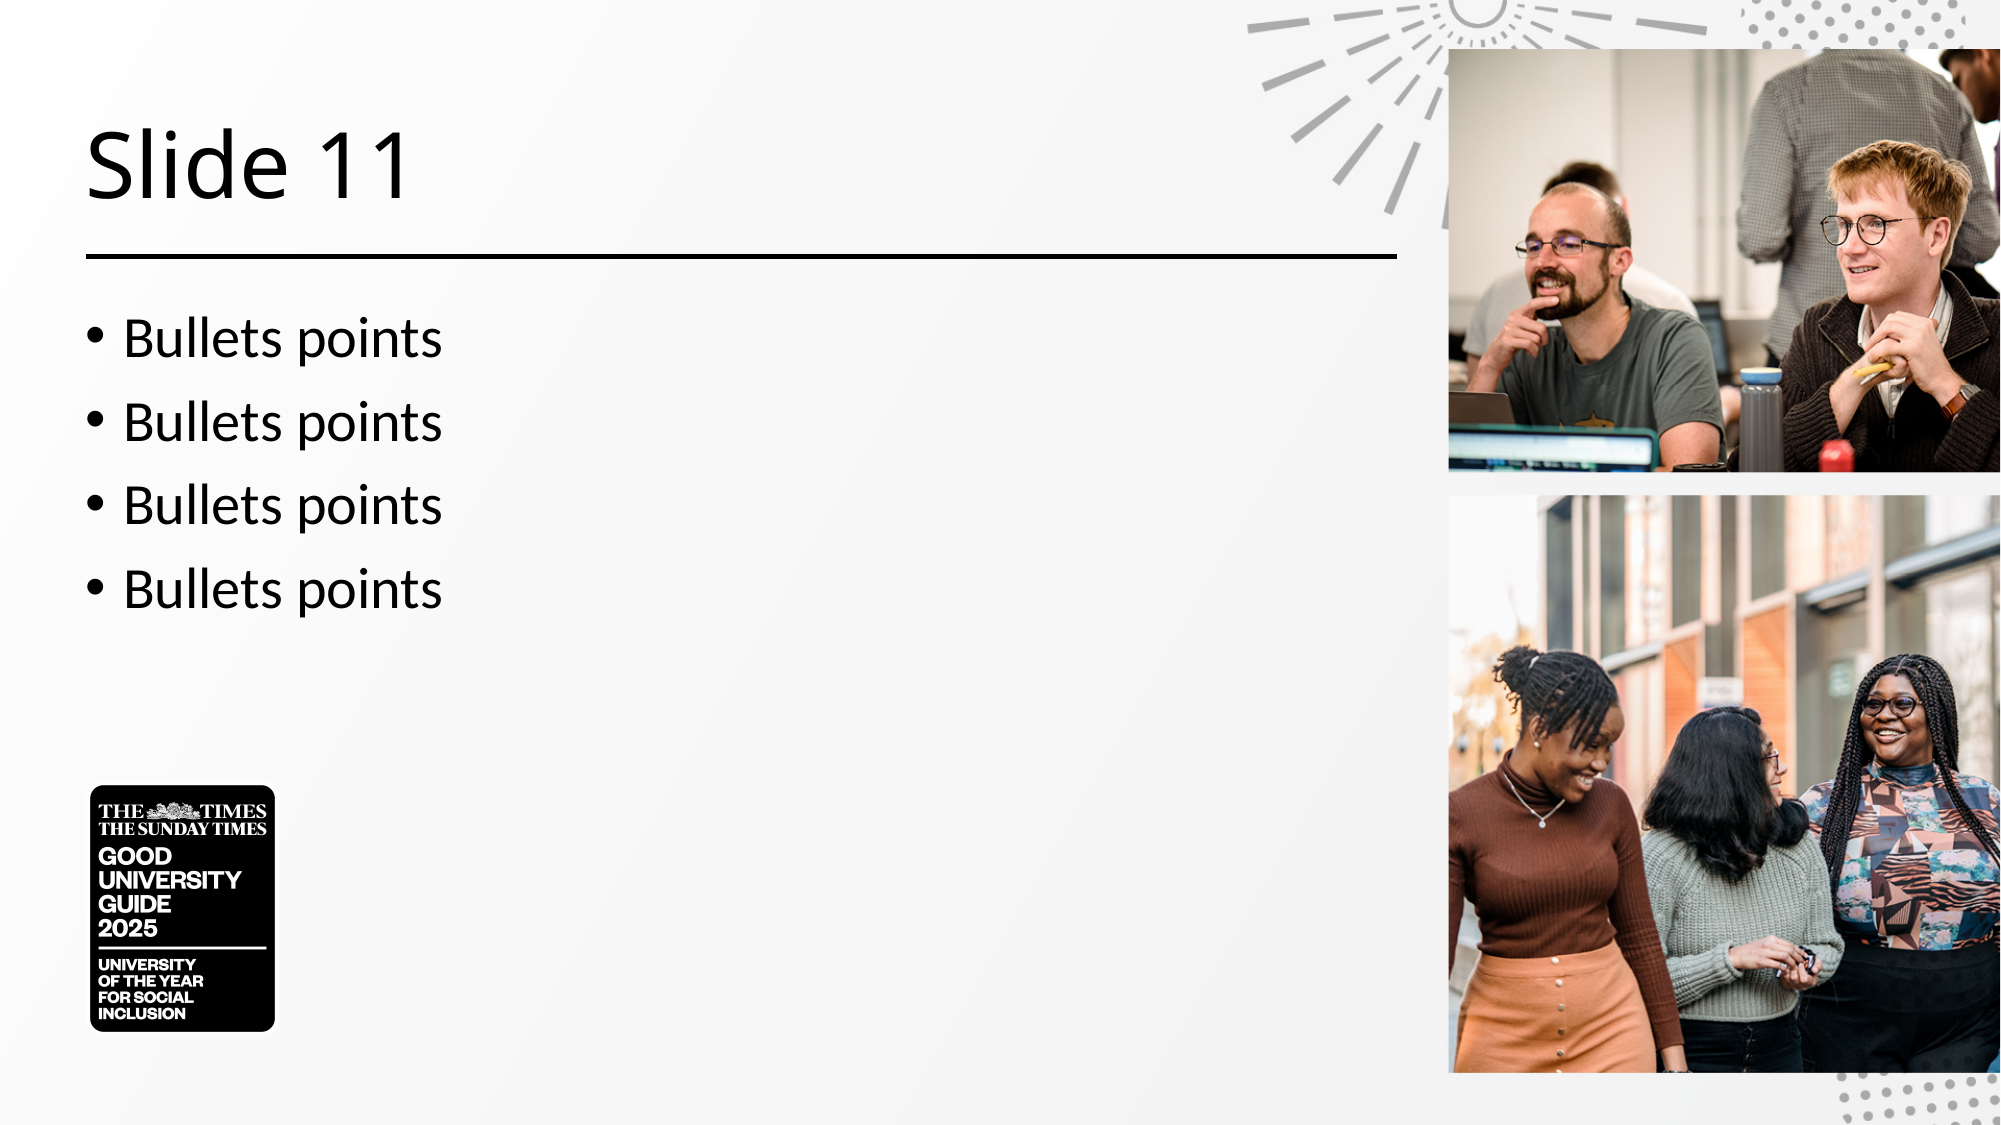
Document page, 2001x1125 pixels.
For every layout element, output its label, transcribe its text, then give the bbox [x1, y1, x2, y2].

title Slide 11 [70, 59, 1397, 278]
list Bullets points Bullets points Bullets points Bullets points [70, 299, 1397, 1014]
picture [0, 0, 2001, 1125]
